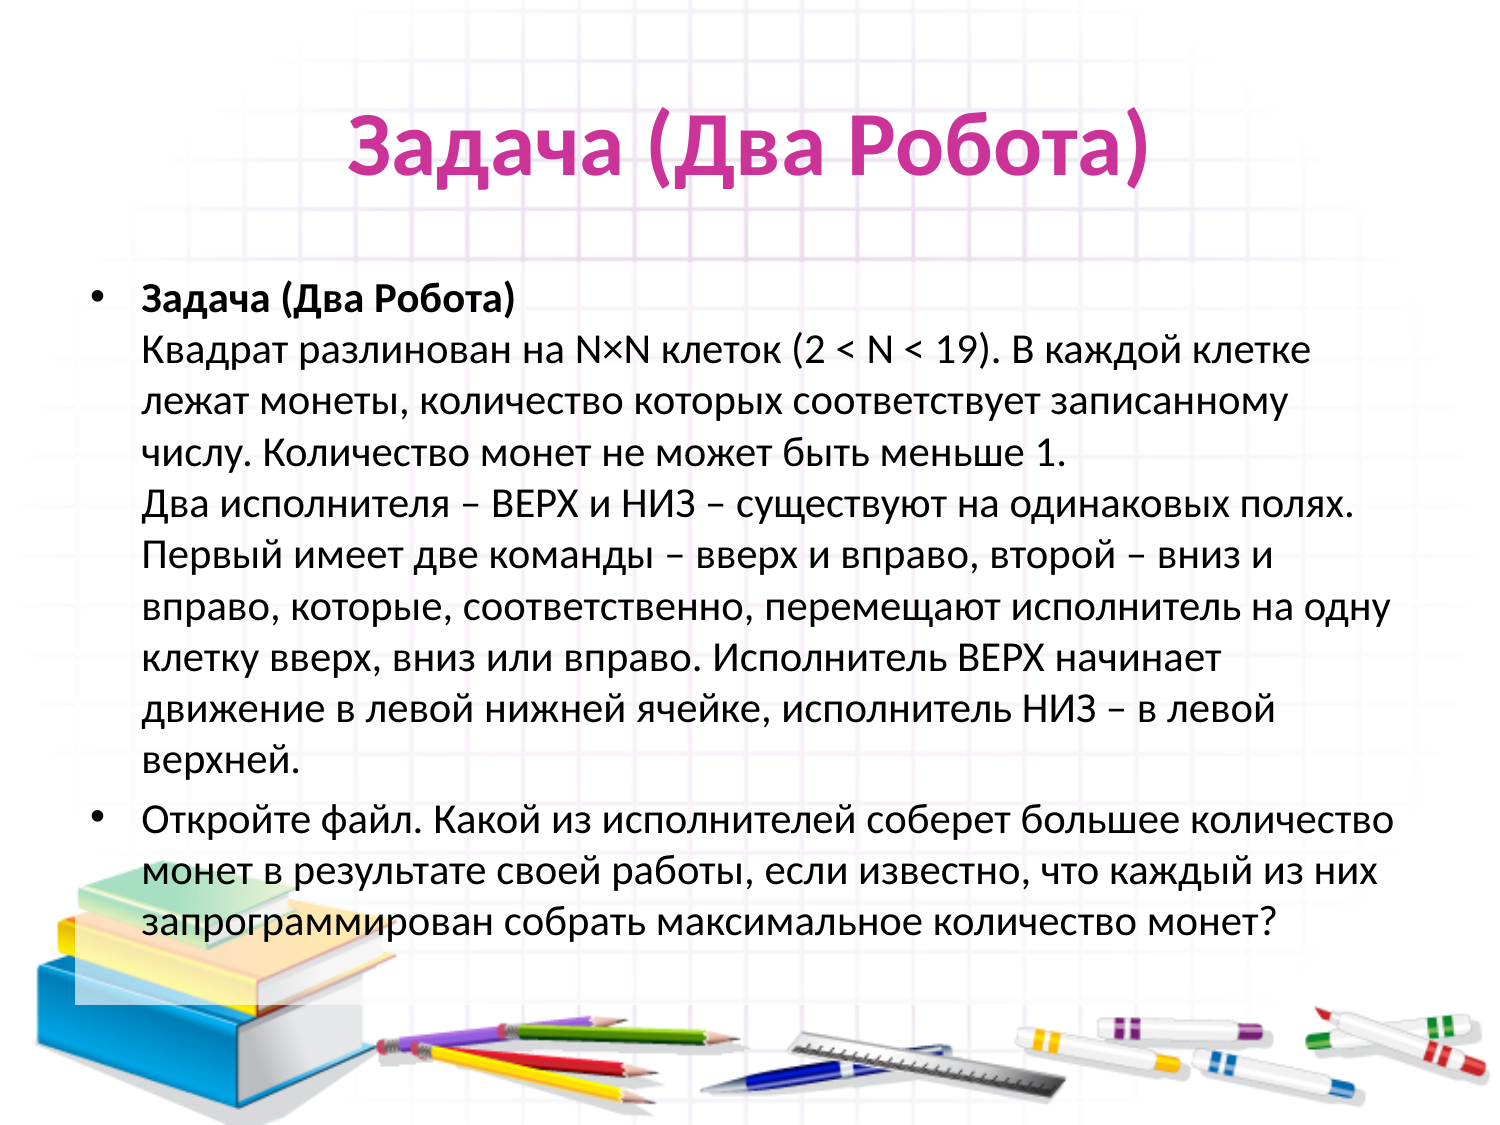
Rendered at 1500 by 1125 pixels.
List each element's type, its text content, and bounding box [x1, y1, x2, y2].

title Задача (Два Робота) [75, 45, 1425, 233]
picture [0, 0, 1500, 1125]
list Задача (Два Робота) Квадрат разлинован на N×N клеток (2 < N < 19). В каждой клетке лежат монеты, количество которых соответствует записанному числу. Количество монет не может быть меньше 1. Два исполнителя – ВЕРХ и НИЗ – существуют на одинаковых полях. Первый имеет две команды – вверх и вправо, второй – вниз и вправо, которые, соответственно, перемещают исполнитель на одну клетку вверх, вниз или вправо. Исполнитель ВЕРХ начинает движение в левой нижней ячейке, исполнитель НИЗ – в левой верхней. Откройте файл. Какой из исполнителей соберет большее количество монет в результате своей работы, если известно, что каждый из них запрограммирован собрать максимальное количество монет? [75, 262, 1425, 1005]
